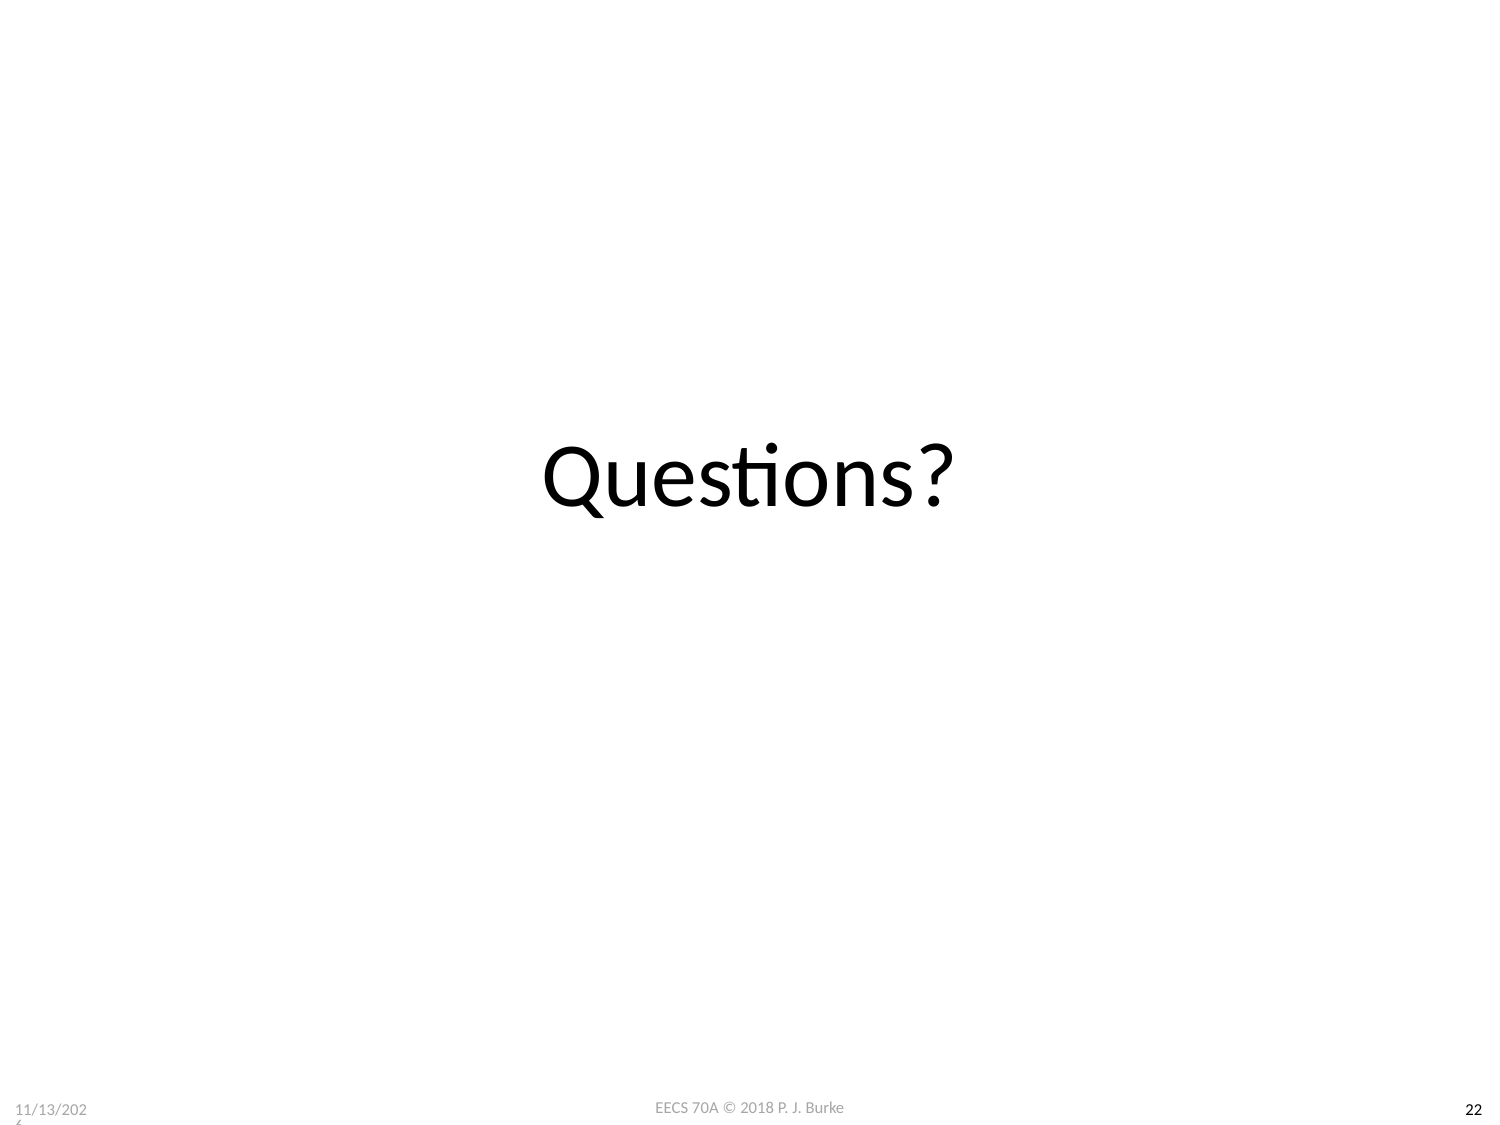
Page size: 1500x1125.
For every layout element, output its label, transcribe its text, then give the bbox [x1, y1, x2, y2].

title Questions? [112, 349, 1388, 591]
